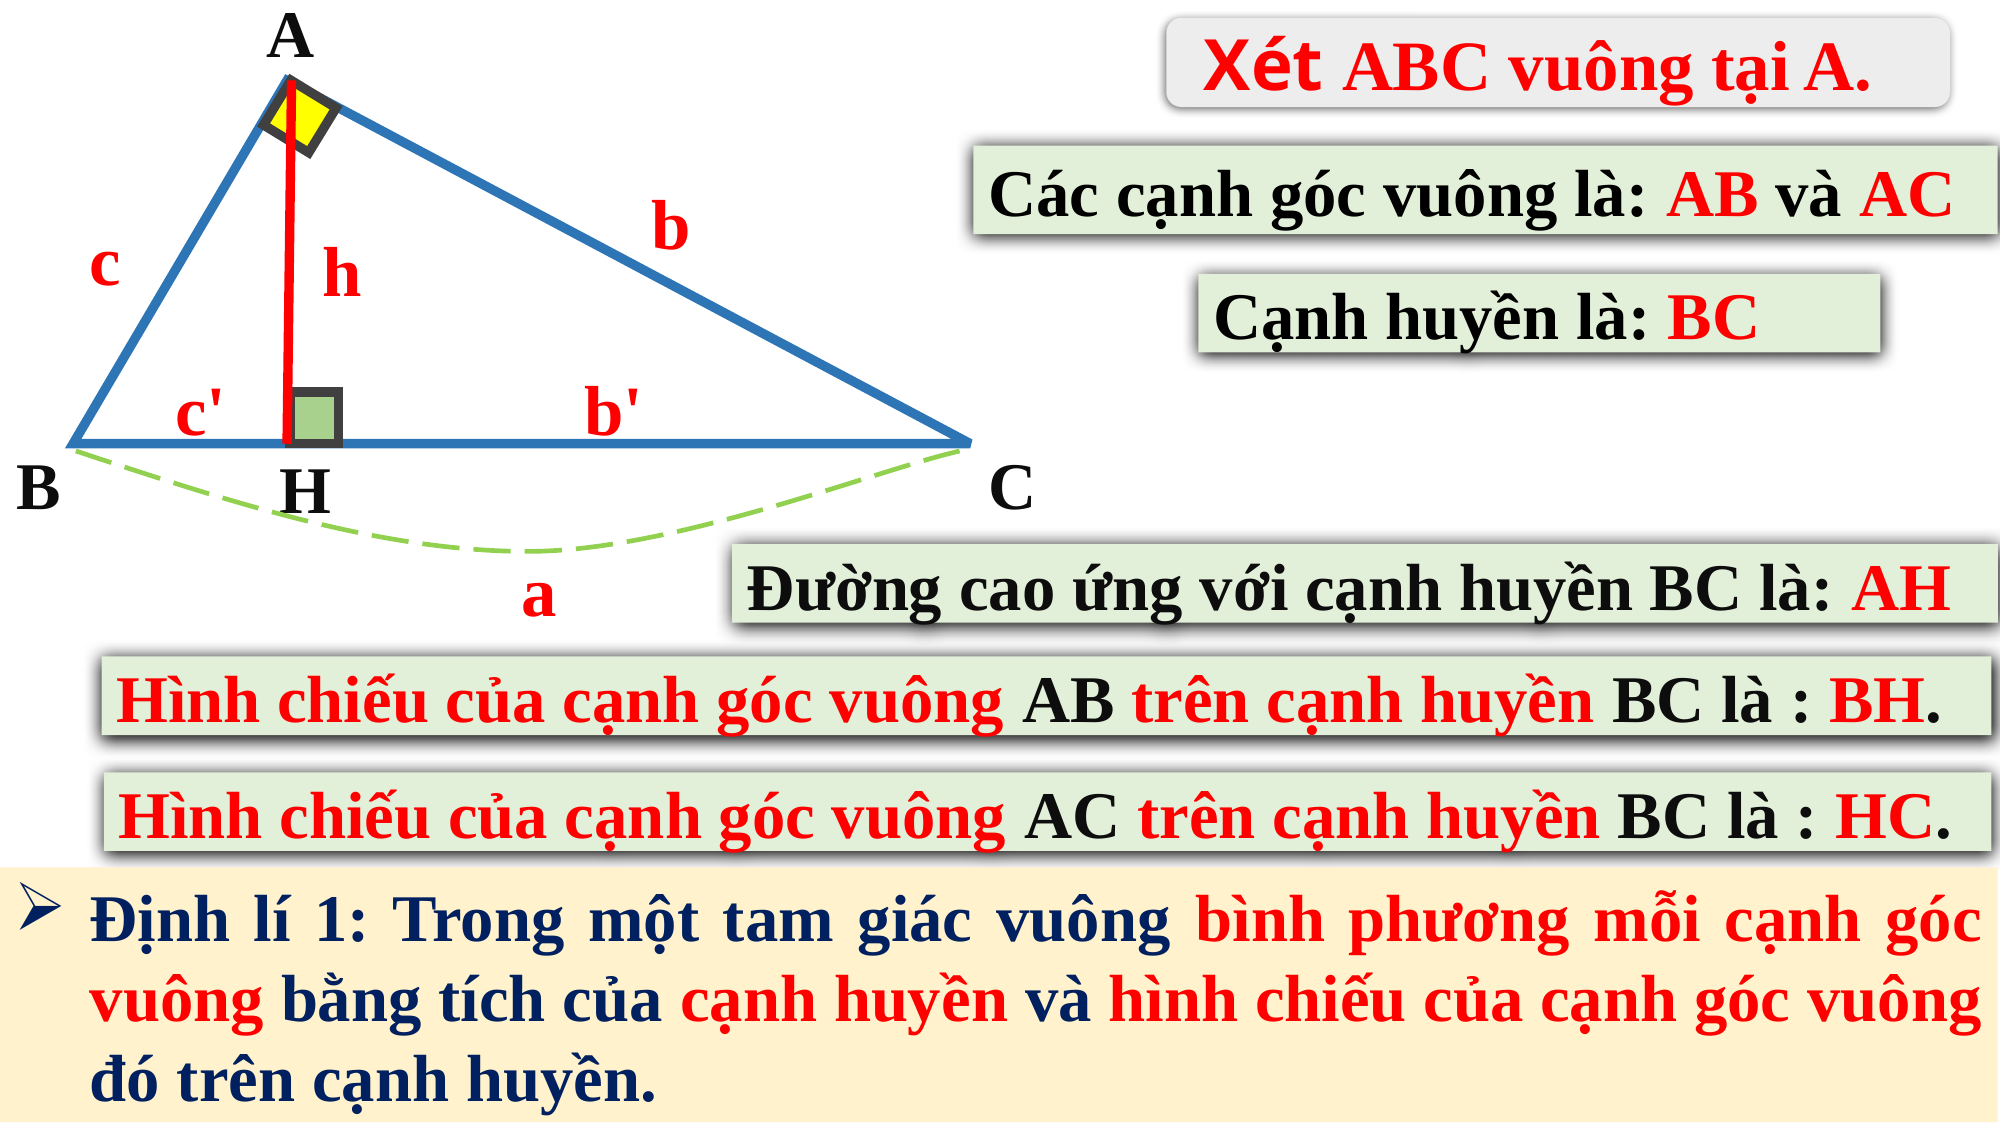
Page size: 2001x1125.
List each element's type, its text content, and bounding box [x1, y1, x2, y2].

text_box Đường cao ứng với cạnh huyền BC là: AH [1074, 544, 1998, 623]
text_box Các cạnh góc vuông là: AB và AC [1074, 145, 1998, 235]
text_box Hình chiếu của cạnh góc vuông AB trên cạnh huyền BC là : BH. [101, 656, 1992, 736]
text_box Cạnh huyền là: BC [1198, 273, 1881, 353]
text_box Hình chiếu của cạnh góc vuông AC trên cạnh huyền BC là : HC. [103, 772, 1992, 851]
text_box Định lí 1: Trong một tam giác vuông bình phương mỗi cạnh góc vuông bằng tích của cạnh huyền và hình chiếu của cạnh góc vuông đó trên cạnh huyền. [0, 867, 1998, 1123]
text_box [1, 0, 1074, 633]
